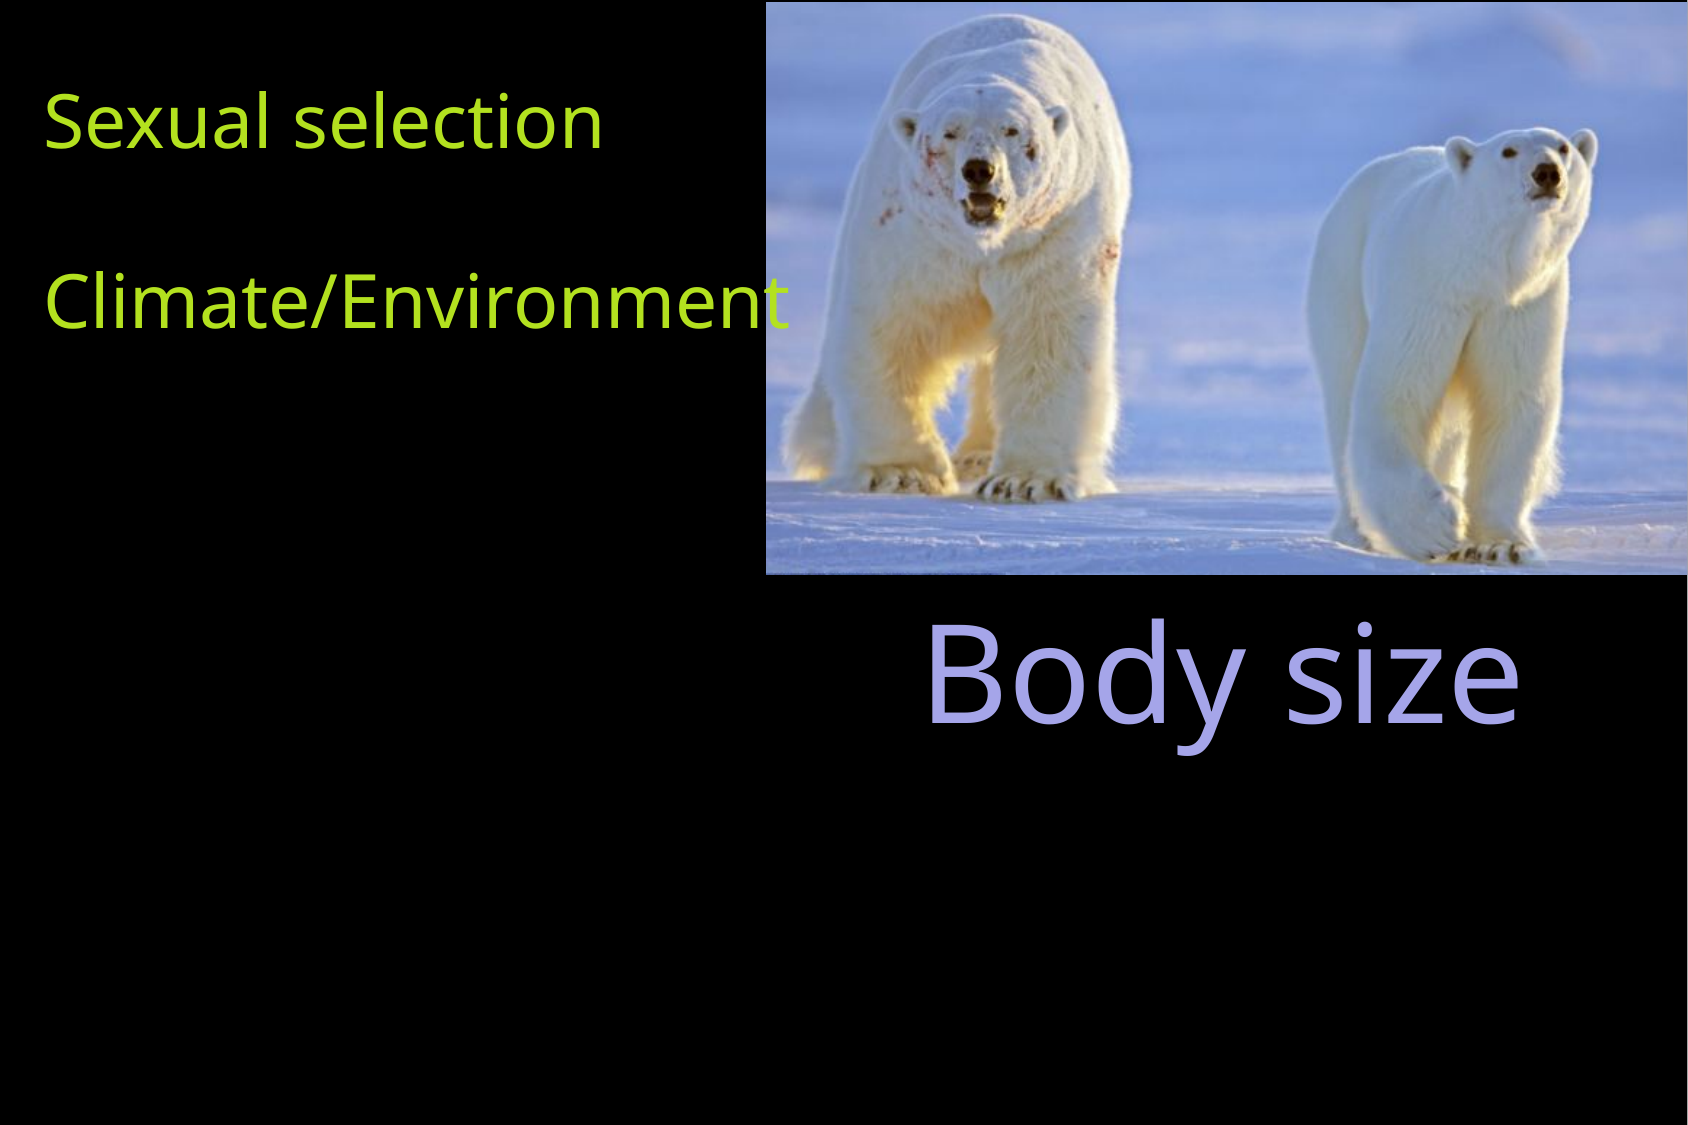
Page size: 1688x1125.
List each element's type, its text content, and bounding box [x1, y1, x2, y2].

text_box Sexual selection Climate/Environment [28, 66, 761, 442]
picture [766, 2, 1688, 575]
title Body size [761, 575, 1684, 762]
